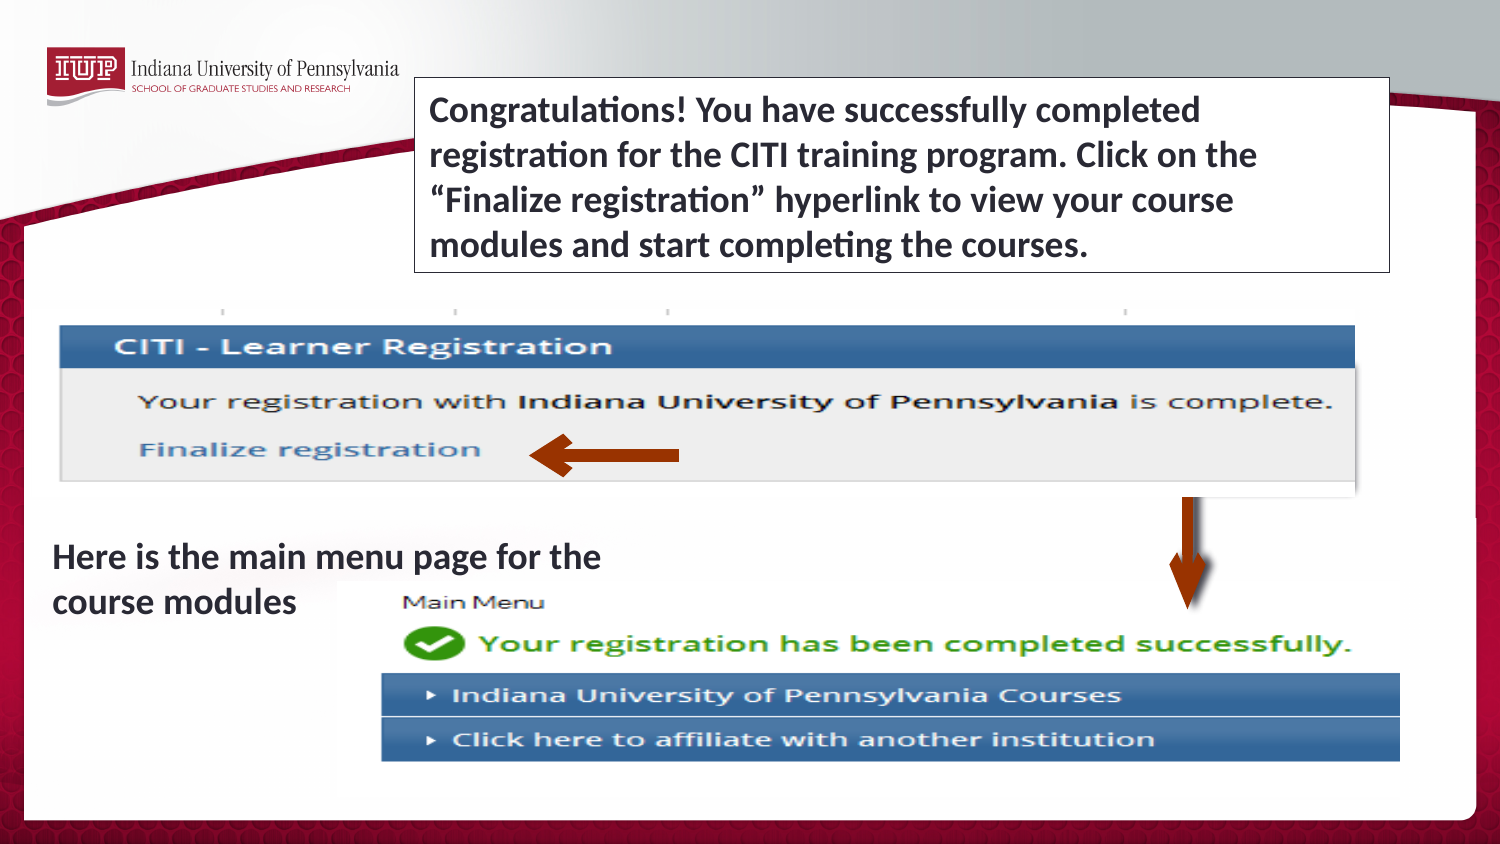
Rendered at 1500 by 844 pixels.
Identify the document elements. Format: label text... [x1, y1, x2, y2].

text_box Here is the main menu page for the course modules [37, 524, 713, 630]
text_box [1187, 506, 1341, 610]
text_box Congratulations! You have successfully completed registration for the CITI training program. Click on the “Finalize registration” hyperlink to view your course modules and start completing the courses. [414, 77, 1390, 273]
picture [0, 0, 1500, 844]
